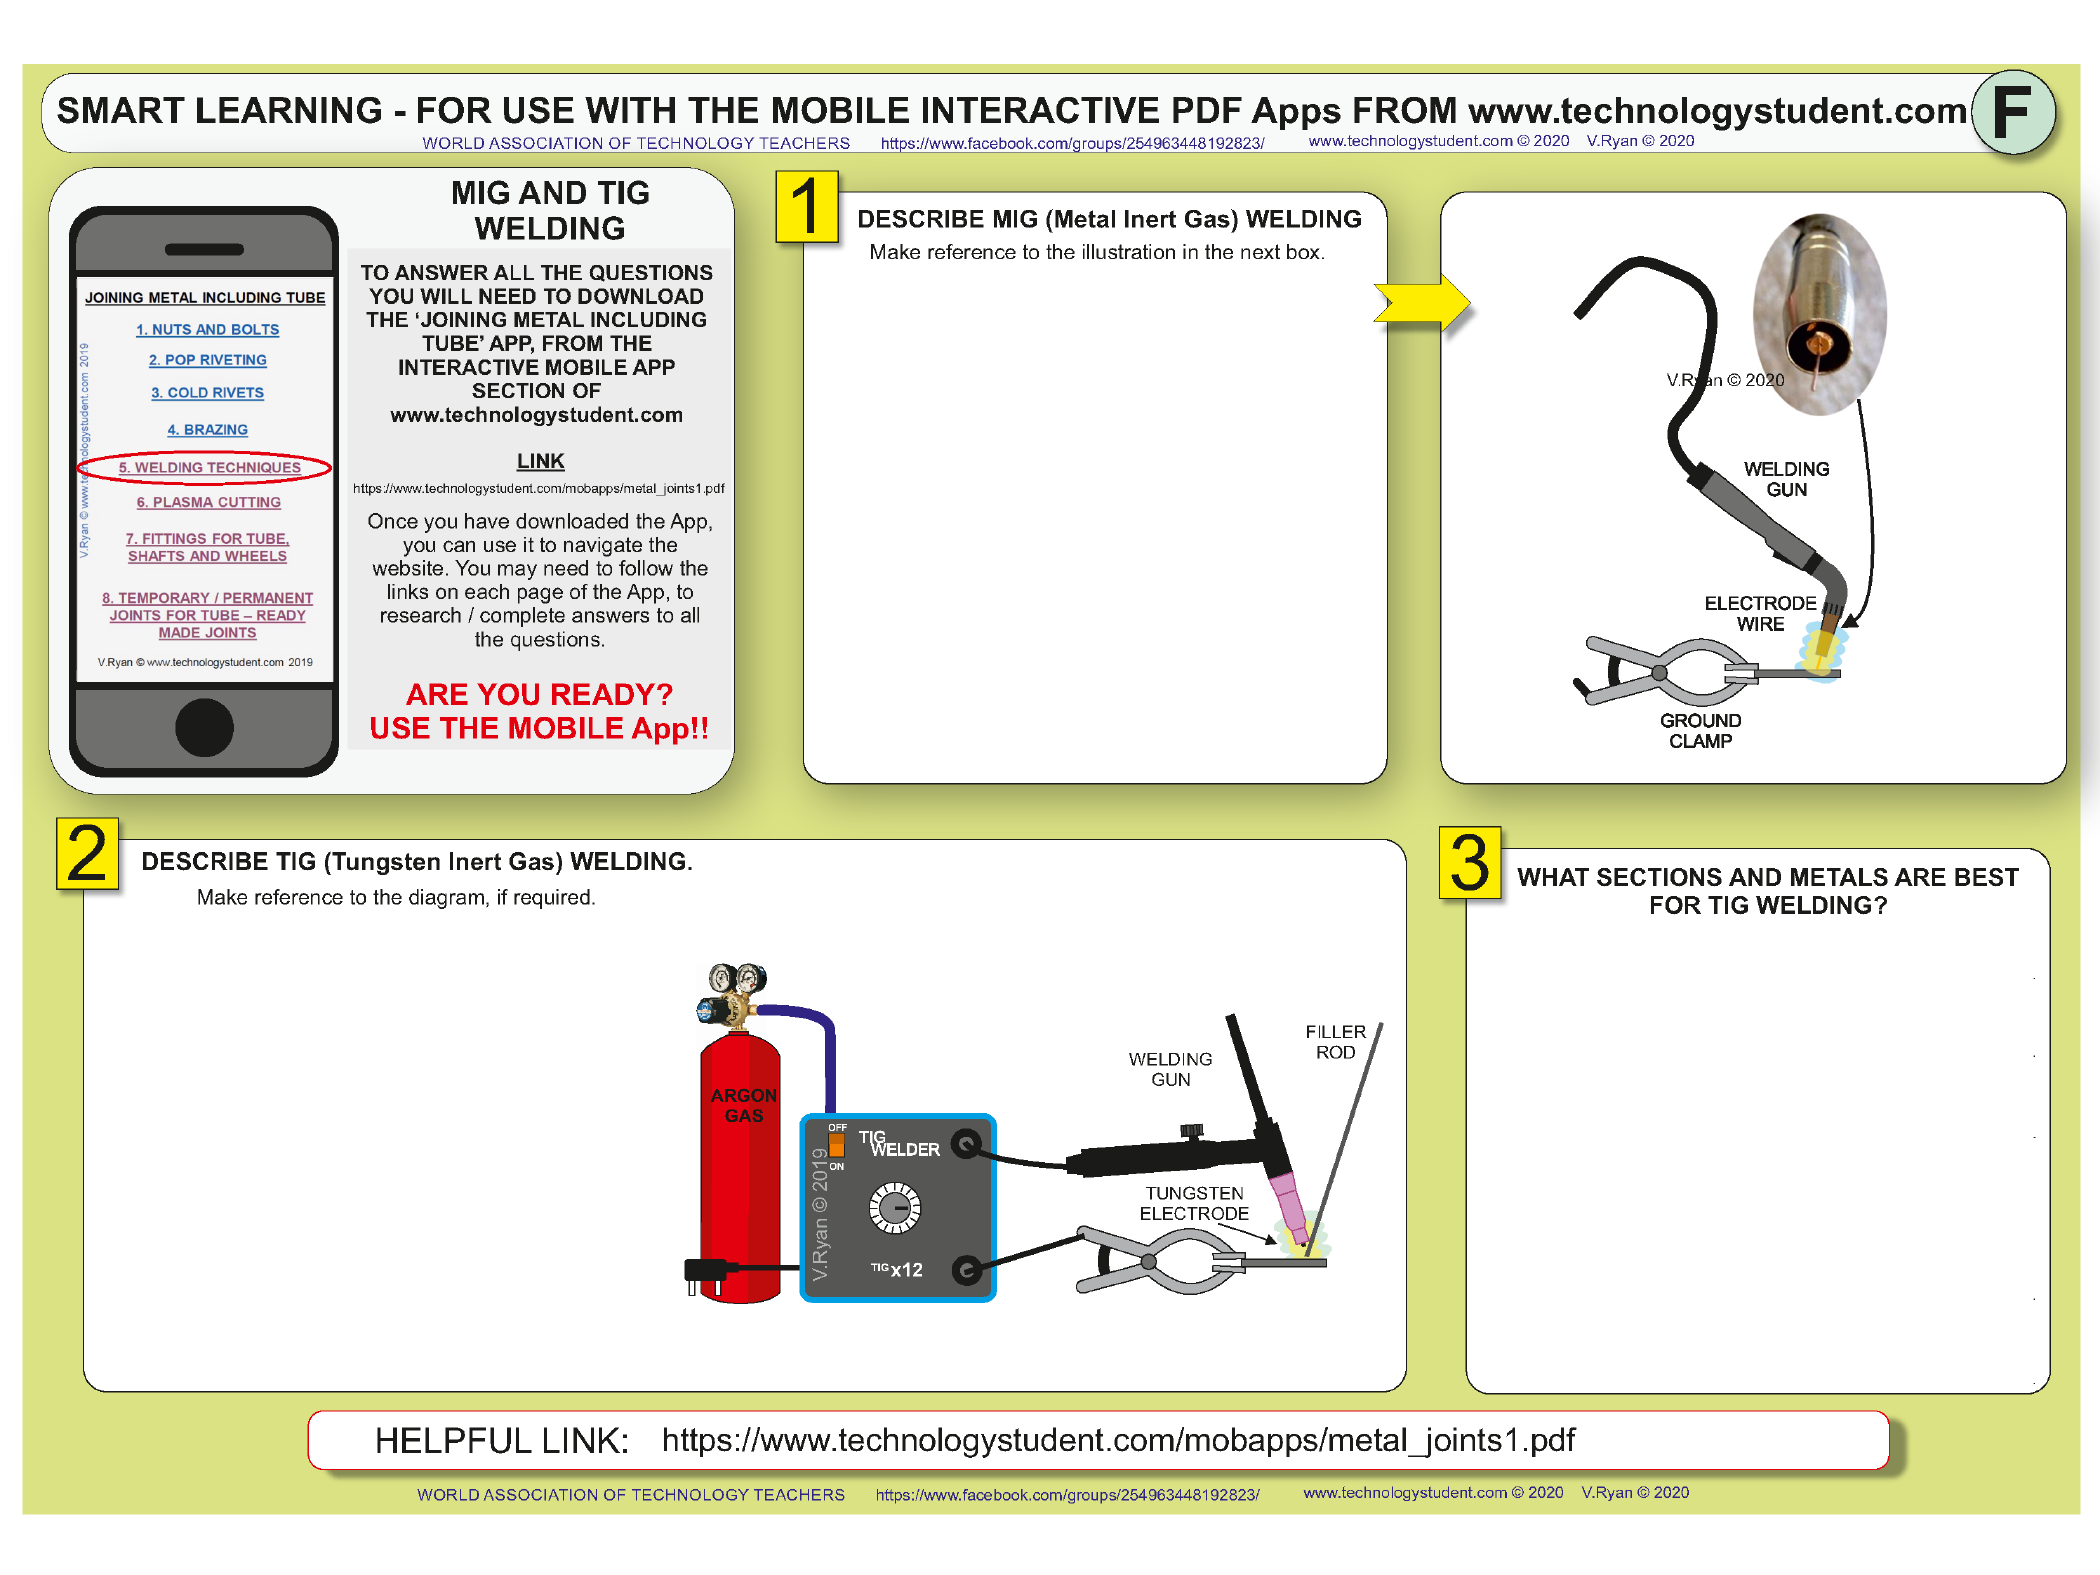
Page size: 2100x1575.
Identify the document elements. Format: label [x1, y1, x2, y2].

text_box [0, 44, 2100, 1530]
